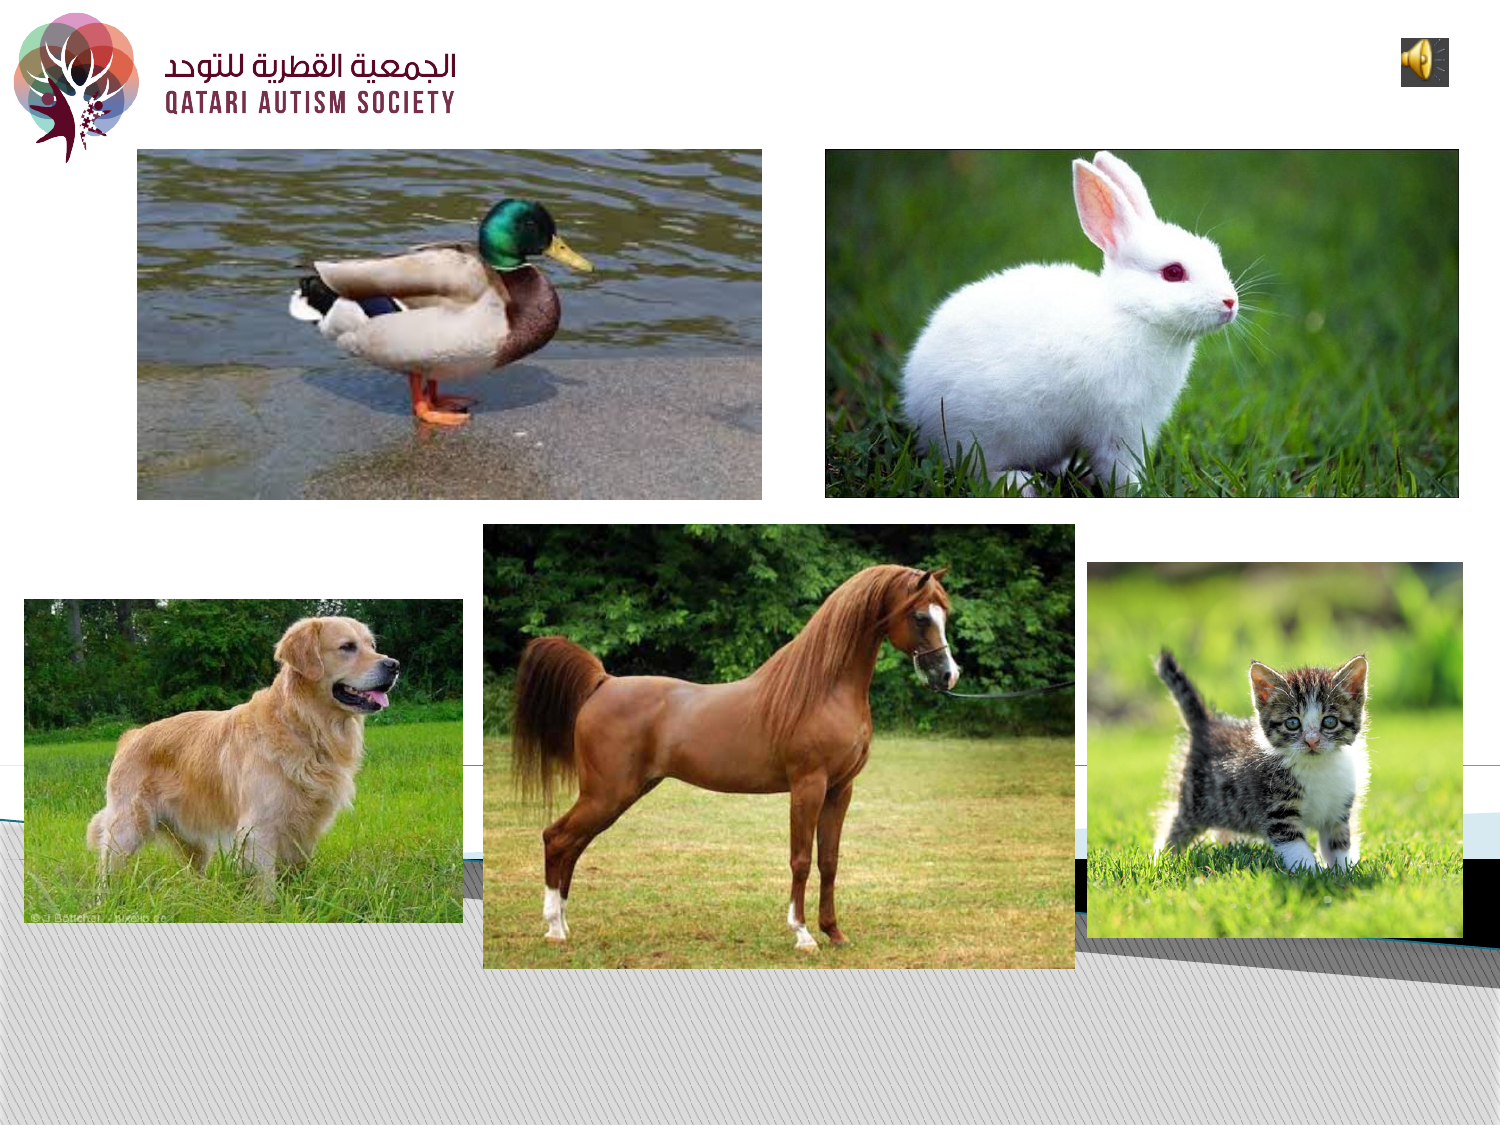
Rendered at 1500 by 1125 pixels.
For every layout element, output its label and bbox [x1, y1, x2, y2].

picture [1399, 37, 1451, 88]
picture [0, 0, 762, 501]
picture [0, 524, 1500, 989]
picture [824, 149, 1459, 498]
